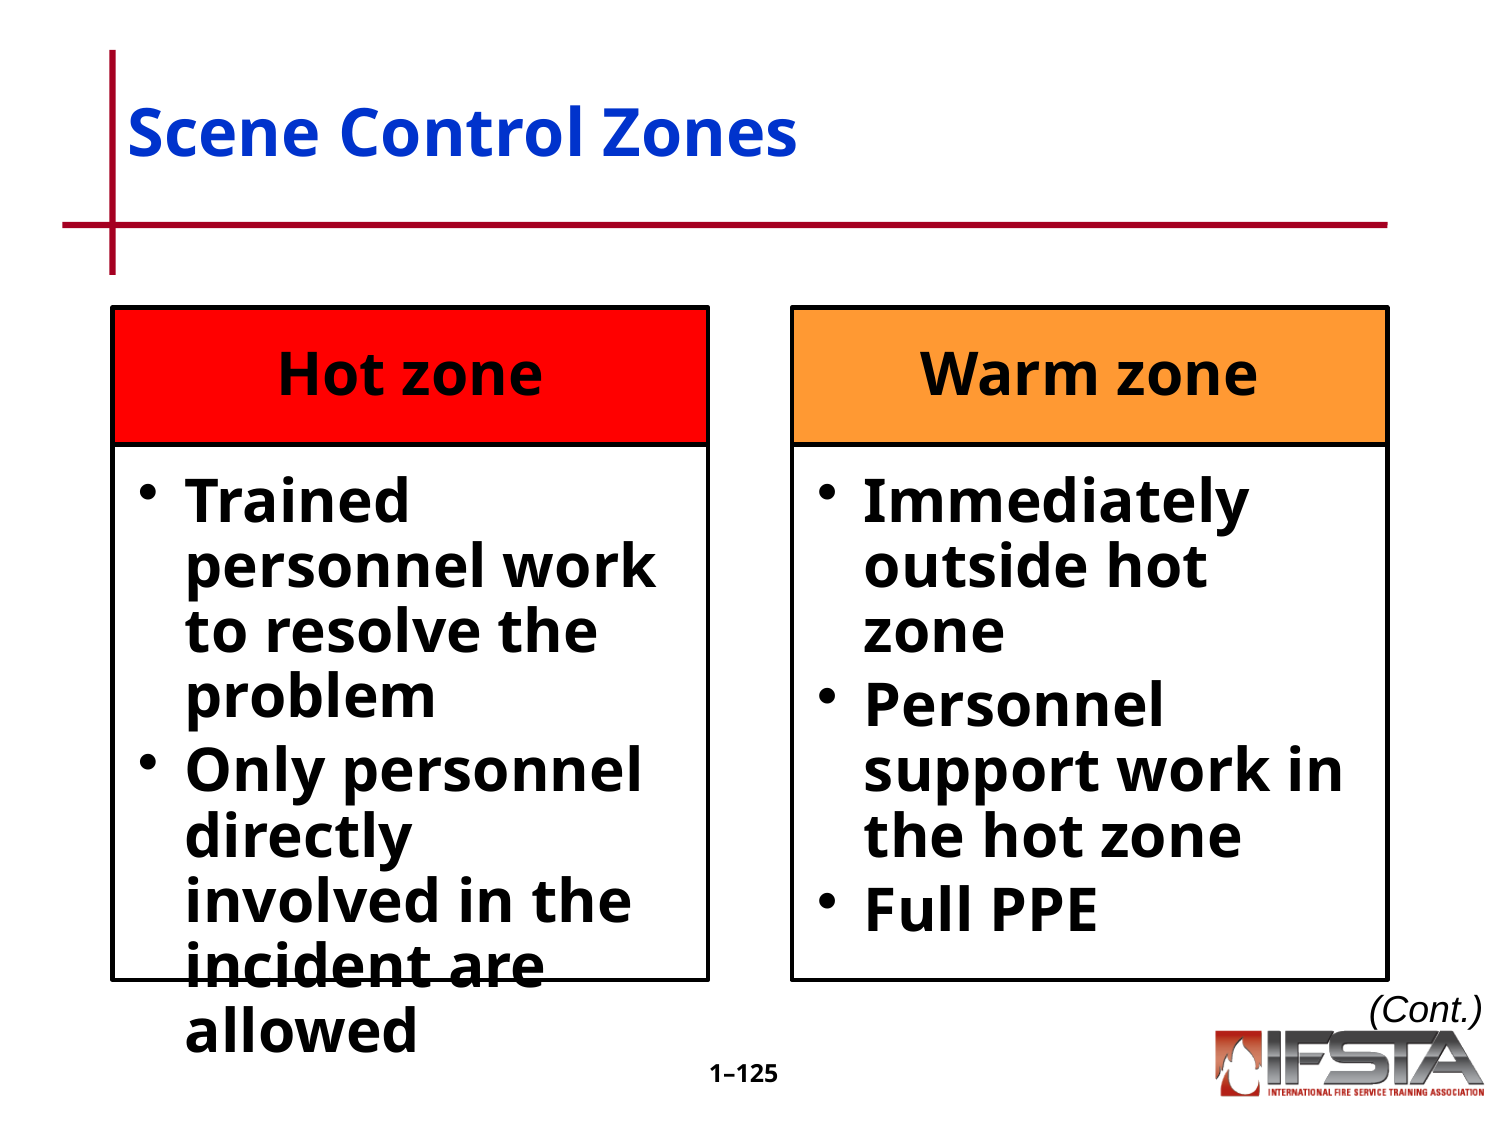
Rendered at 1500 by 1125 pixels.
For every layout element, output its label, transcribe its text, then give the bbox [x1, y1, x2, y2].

slide_number 1–124 [587, 1050, 900, 1125]
picture [1215, 1030, 1485, 1099]
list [112, 287, 1388, 1001]
text_box (Cont.) [1248, 977, 1499, 1038]
title Scene Control Zones [112, 50, 1413, 225]
